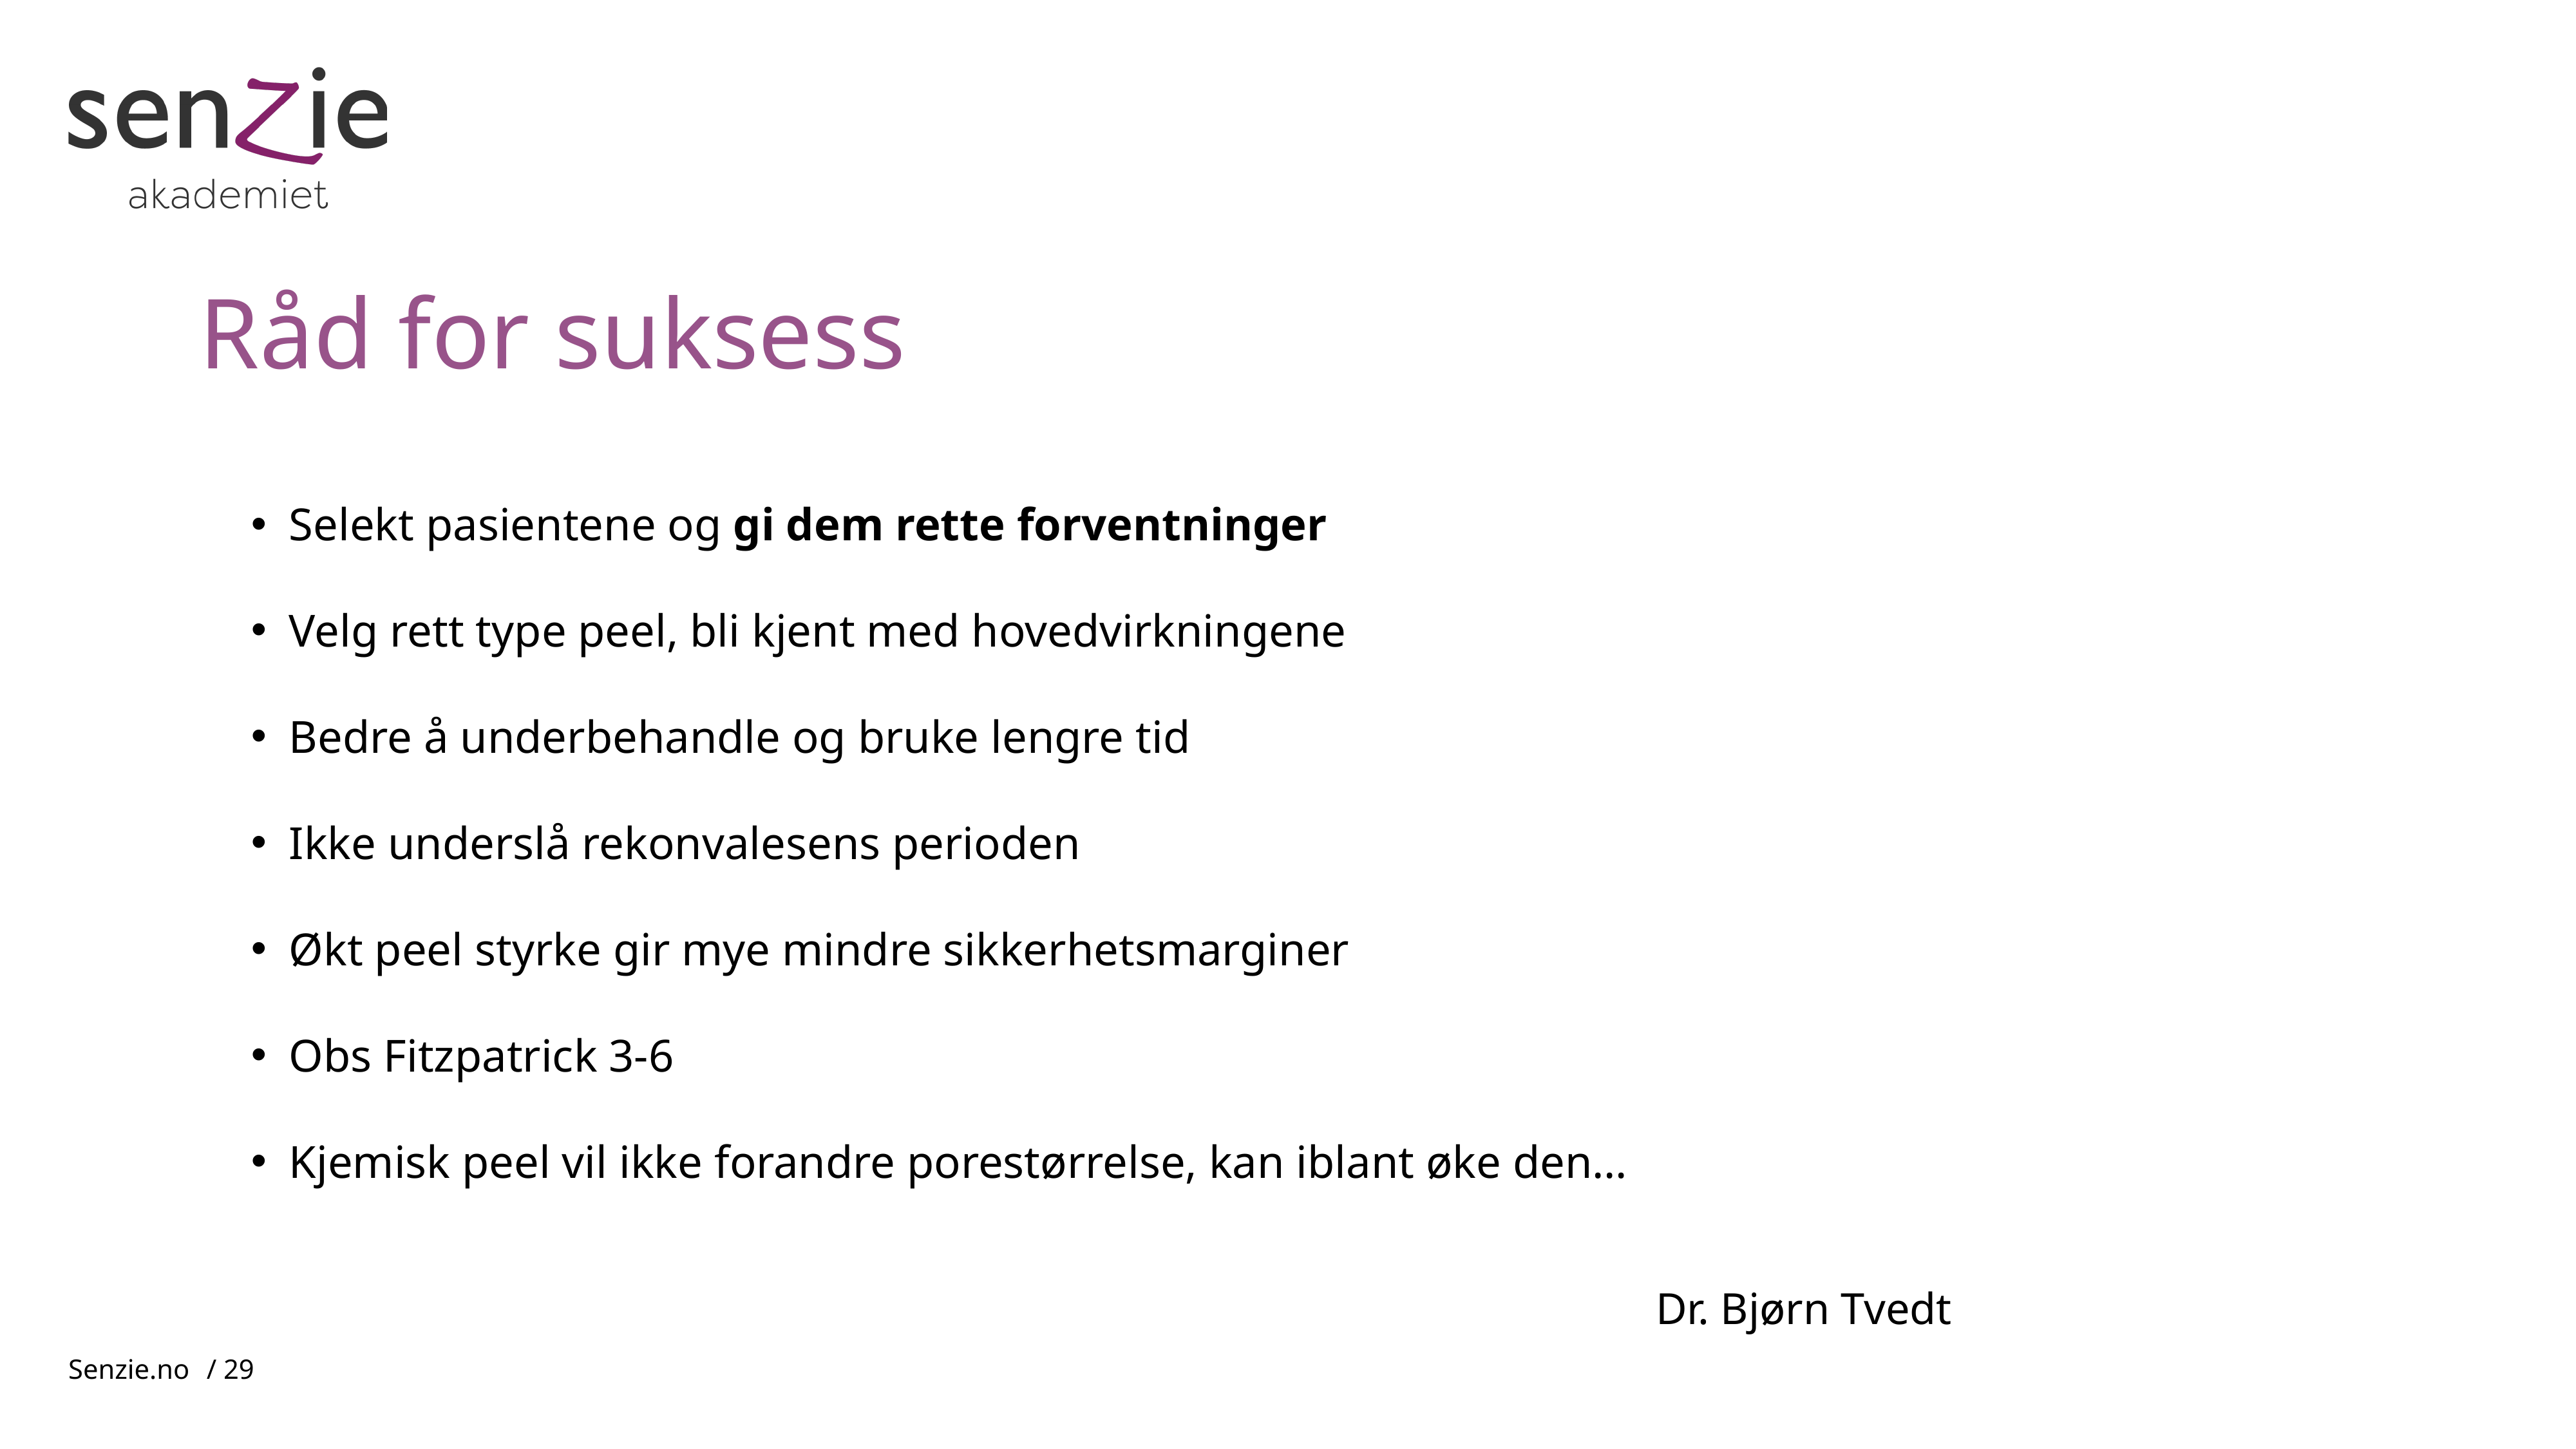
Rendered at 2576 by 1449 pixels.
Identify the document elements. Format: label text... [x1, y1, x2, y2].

picture [68, 67, 387, 217]
footer Senzie.no [68, 1352, 200, 1385]
text_box Dr. Bjørn Tvedt [1646, 1276, 2197, 1338]
slide_number / 29 [200, 1352, 649, 1385]
title Råd for suksess [200, 272, 2037, 389]
list Selekt pasientene og gi dem rette forventninger Velg rett type peel, bli kjent med hovedvirkningene Bedre å underbehandle og bruke lengre tid Ikke underslå rekonvalesens perioden Økt peel styrke gir mye mindre sikkerhetsmarginer Obs Fitzpatrick 3-6 Kjemisk peel vil ikke forandre porestørrelse, kan iblant øke den… [251, 443, 2037, 1276]
